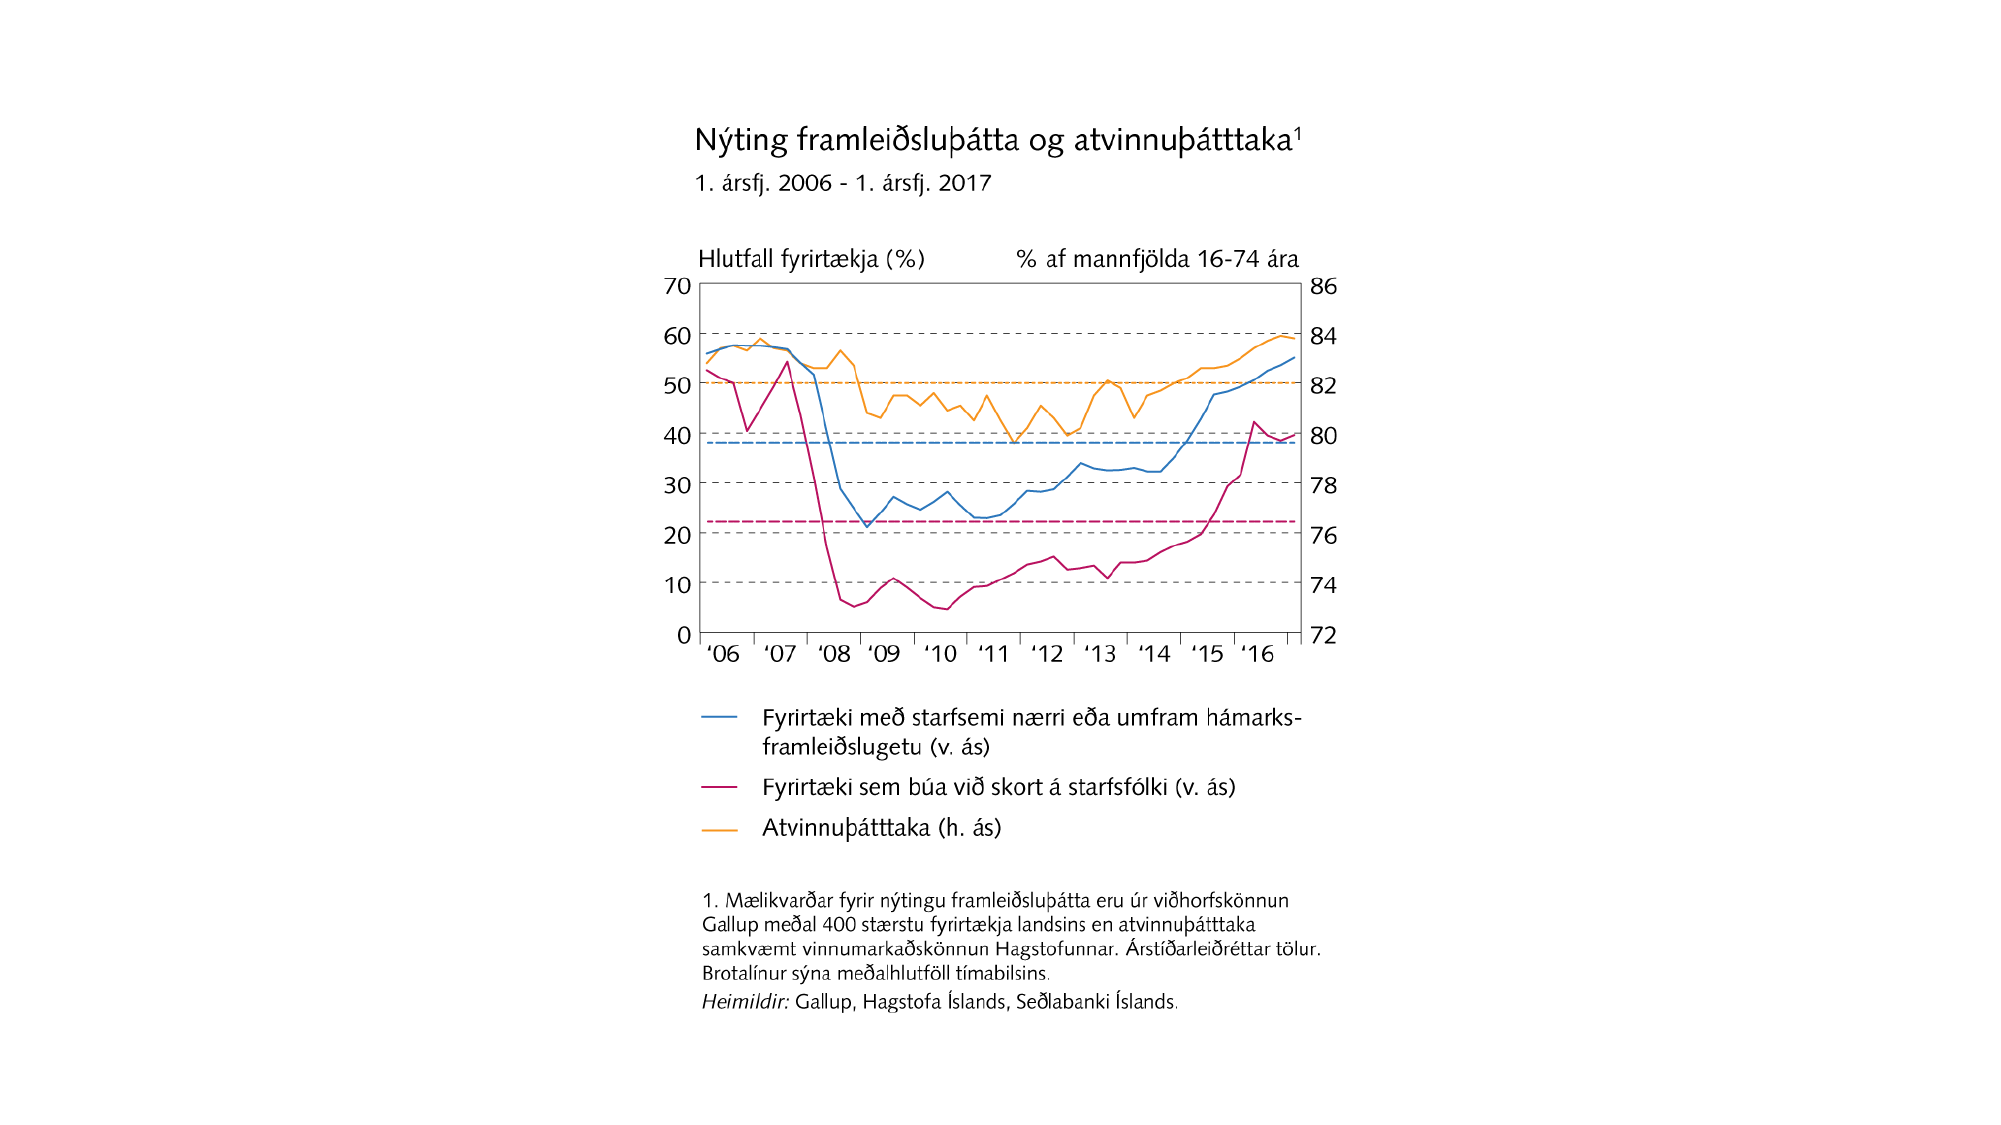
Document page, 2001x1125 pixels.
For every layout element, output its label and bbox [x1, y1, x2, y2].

picture [662, 112, 1337, 1013]
